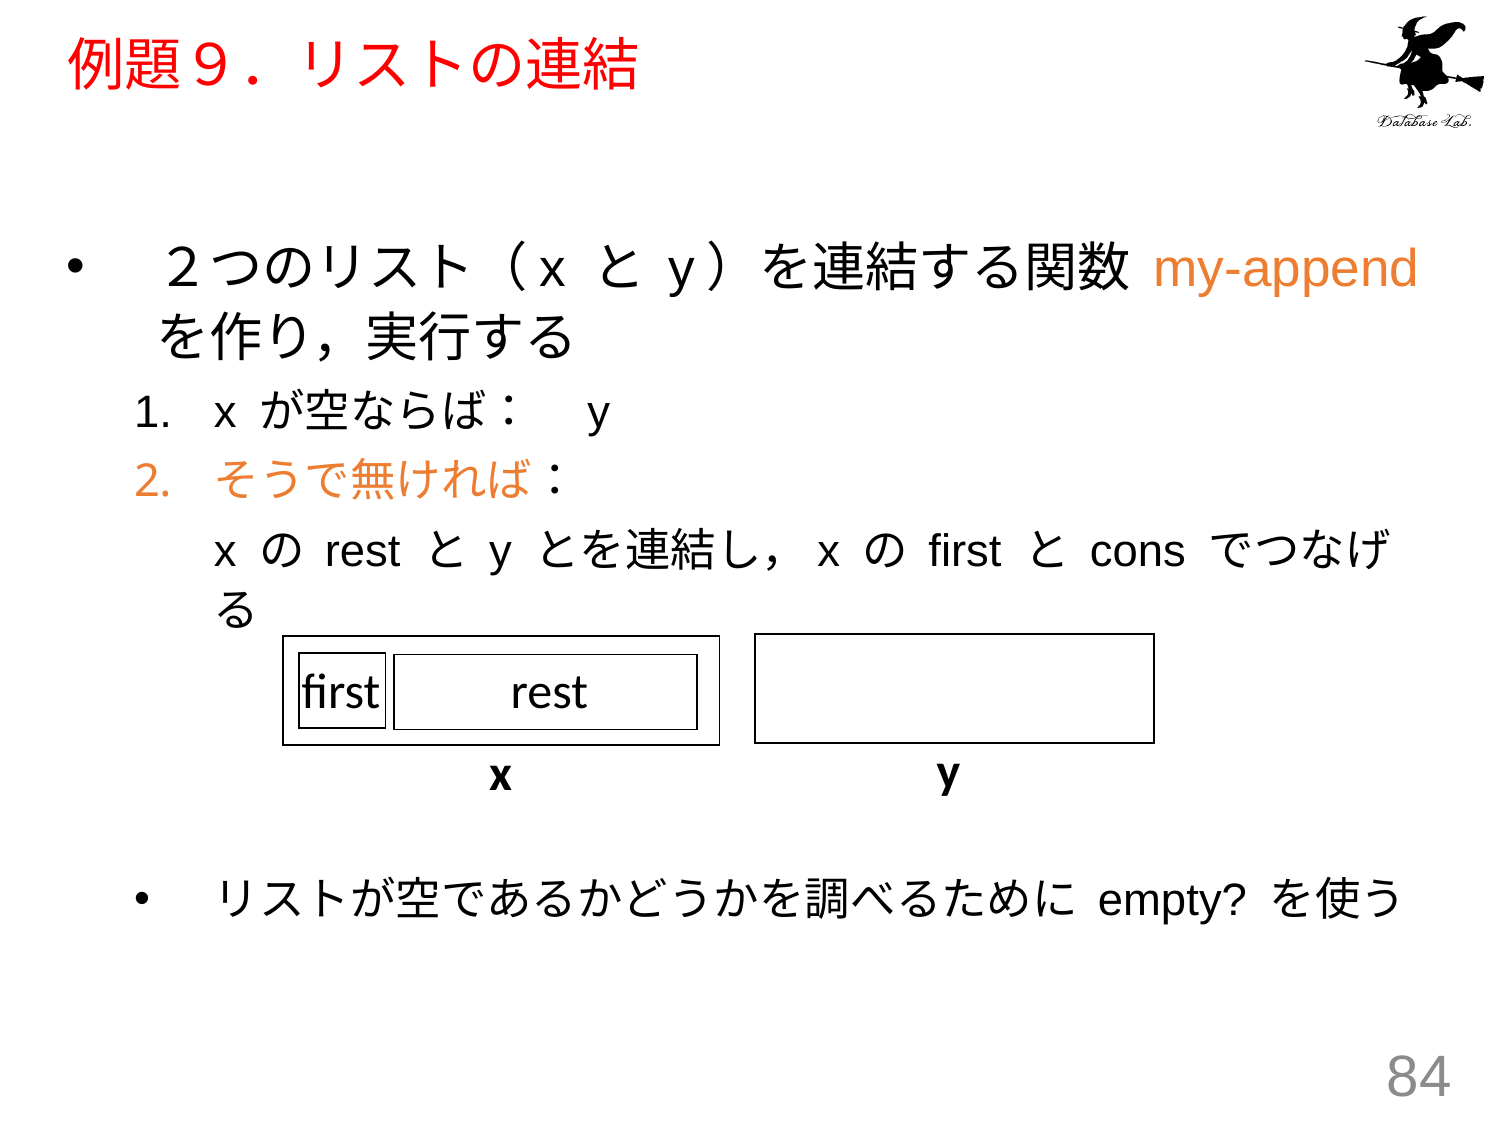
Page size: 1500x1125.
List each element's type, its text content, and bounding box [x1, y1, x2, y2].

text_box first [286, 650, 396, 726]
picture [1362, 14, 1486, 130]
text_box [755, 633, 1155, 743]
list ２つのリスト（x と y）を連結する関数 my-append を作り，実行する x が空ならば： y そうで無ければ： x の rest と y とを連結し，x の first と cons でつなげる リストが空であるかどうかを調べるために empty? を使う [51, 219, 1436, 994]
text_box rest [495, 651, 604, 726]
title 例題９．リストの連結 [52, 28, 1441, 106]
text_box [393, 654, 698, 730]
text_box y [921, 731, 976, 807]
text_box [282, 635, 720, 745]
text_box x [474, 733, 528, 809]
slide_number 84 [1129, 1042, 1467, 1103]
